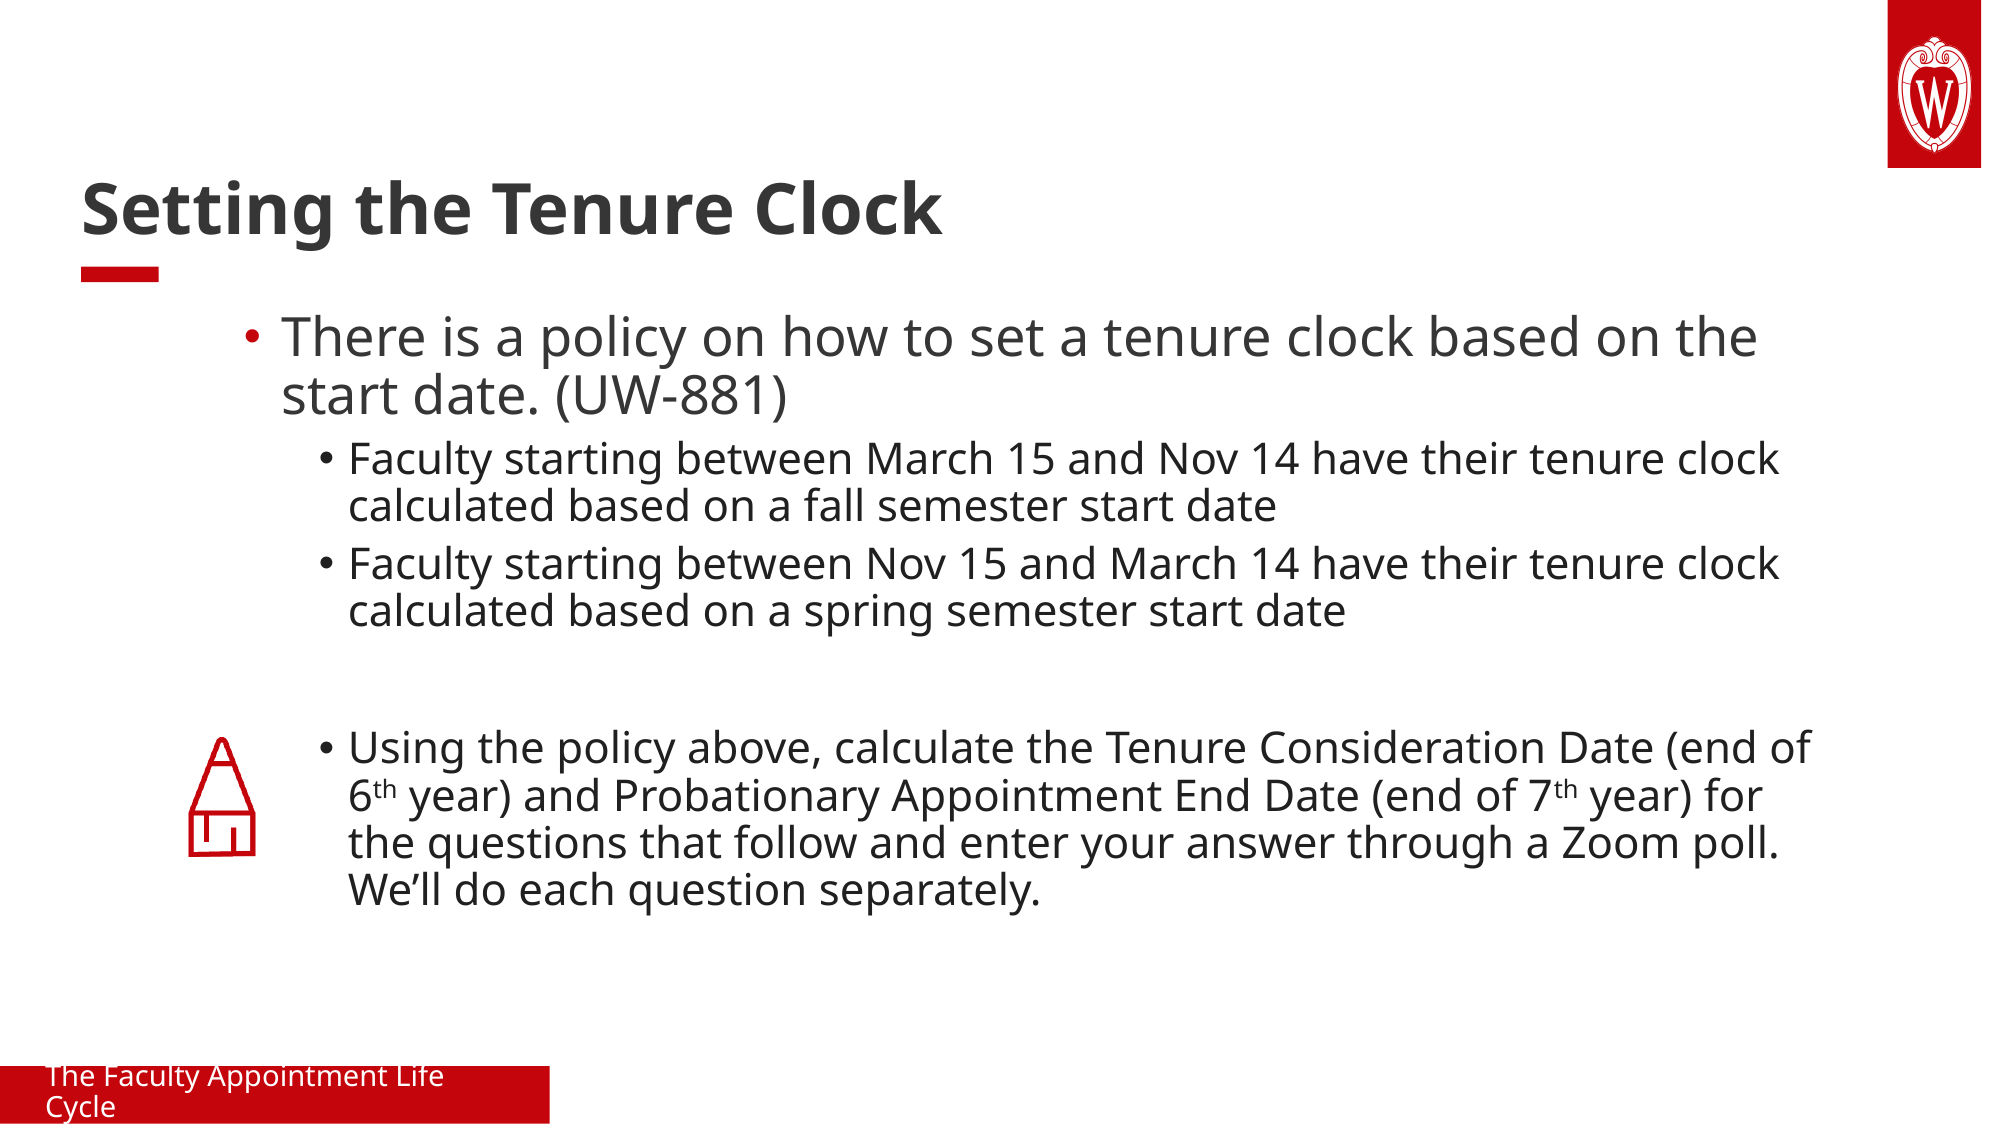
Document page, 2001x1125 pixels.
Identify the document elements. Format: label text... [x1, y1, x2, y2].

picture [1897, 36, 1972, 154]
picture [146, 722, 297, 872]
list The Faculty Appointment Life Cycle [0, 1066, 550, 1124]
title Setting the Tenure Clock [81, 75, 1832, 250]
list There is a policy on how to set a tenure clock based on the start date. (UW-881) Faculty starting between March 15 and Nov 14 have their tenure clock calculated based on a fall semester start date Faculty starting between Nov 15 and March 14 have their tenure clock calculated based on a spring semester start date Using the policy above, calculate the Tenure Consideration Date (end of 6th year) and Probationary Appointment End Date (end of 7th year) for the questions that follow and enter your answer through a Zoom poll. We’ll do each question separately. [243, 301, 1832, 1032]
